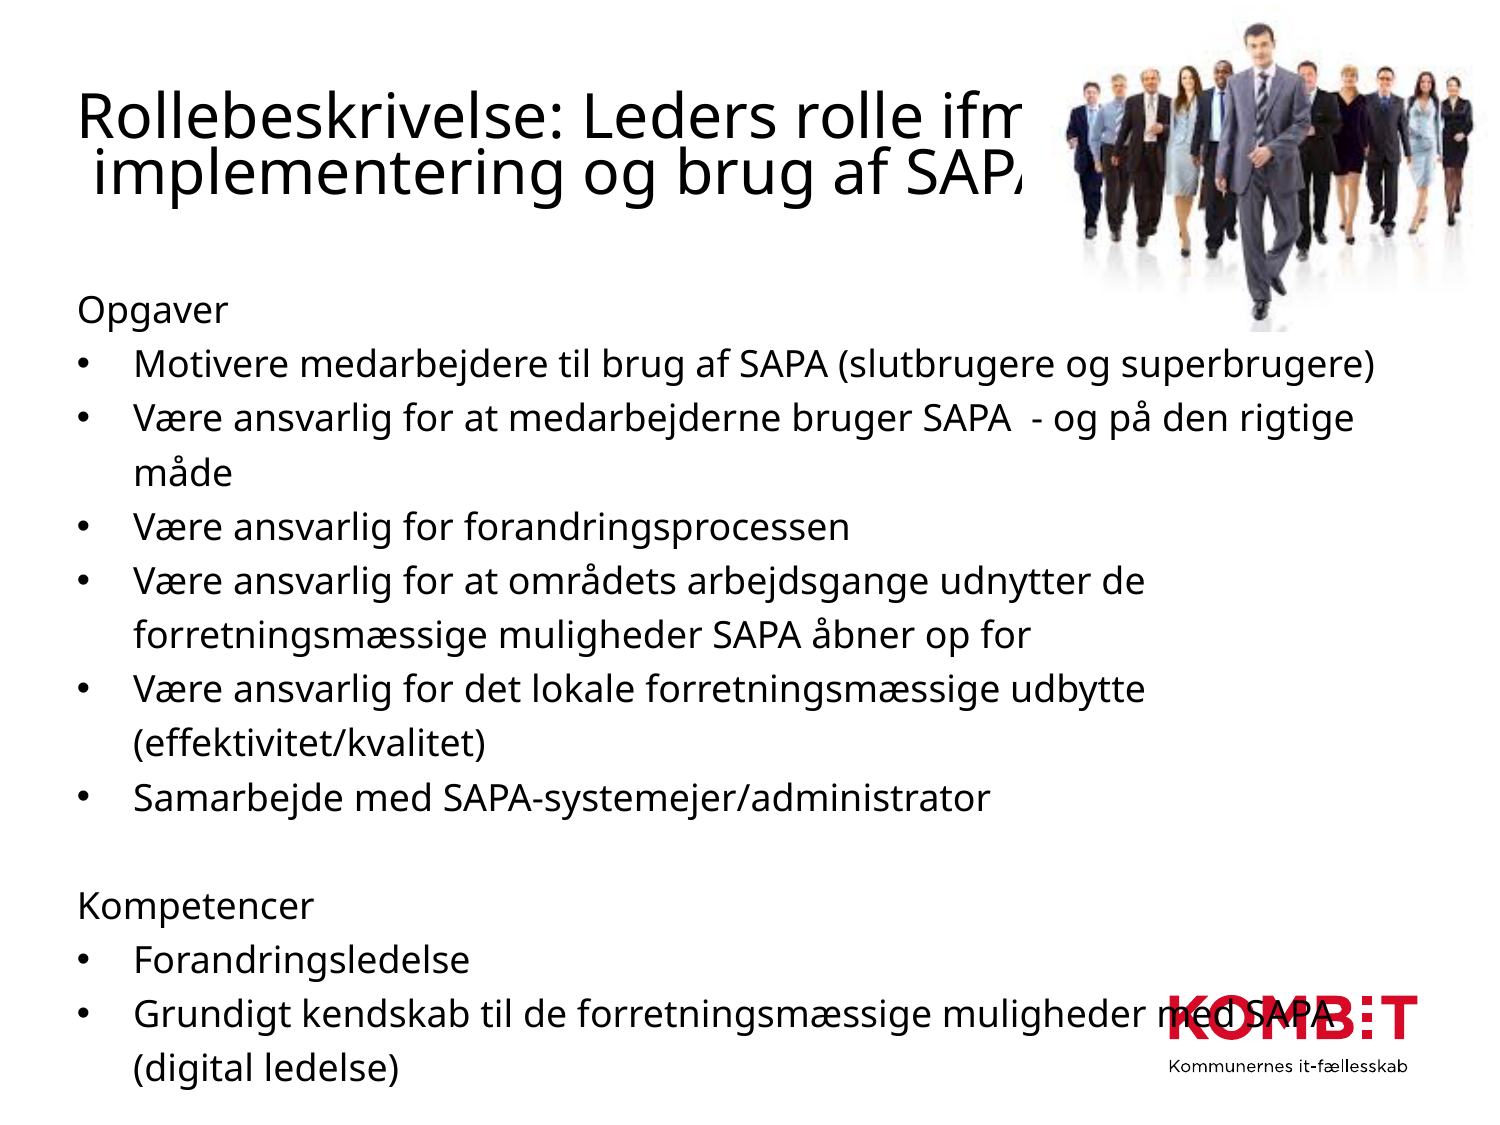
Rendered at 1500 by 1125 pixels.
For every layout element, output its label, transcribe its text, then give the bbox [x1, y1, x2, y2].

list Opgaver Motivere medarbejdere til brug af SAPA (slutbrugere og superbrugere) Være ansvarlig for at medarbejderne bruger SAPA - og på den rigtige måde Være ansvarlig for forandringsprocessen Være ansvarlig for at områdets arbejdsgange udnytter de forretningsmæssige muligheder SAPA åbner op for Være ansvarlig for det lokale forretningsmæssige udbytte (effektivitet/kvalitet) Samarbejde med SAPA-systemejer/administrator Kompetencer Forandringsledelse Grundigt kendskab til de forretningsmæssige muligheder med SAPA (digital ledelse) [76, 276, 1418, 1056]
title Rollebeskrivelse: Leders rolle ifm. implementering og brug af SAPA [76, 94, 1017, 233]
picture [1022, 0, 1500, 332]
